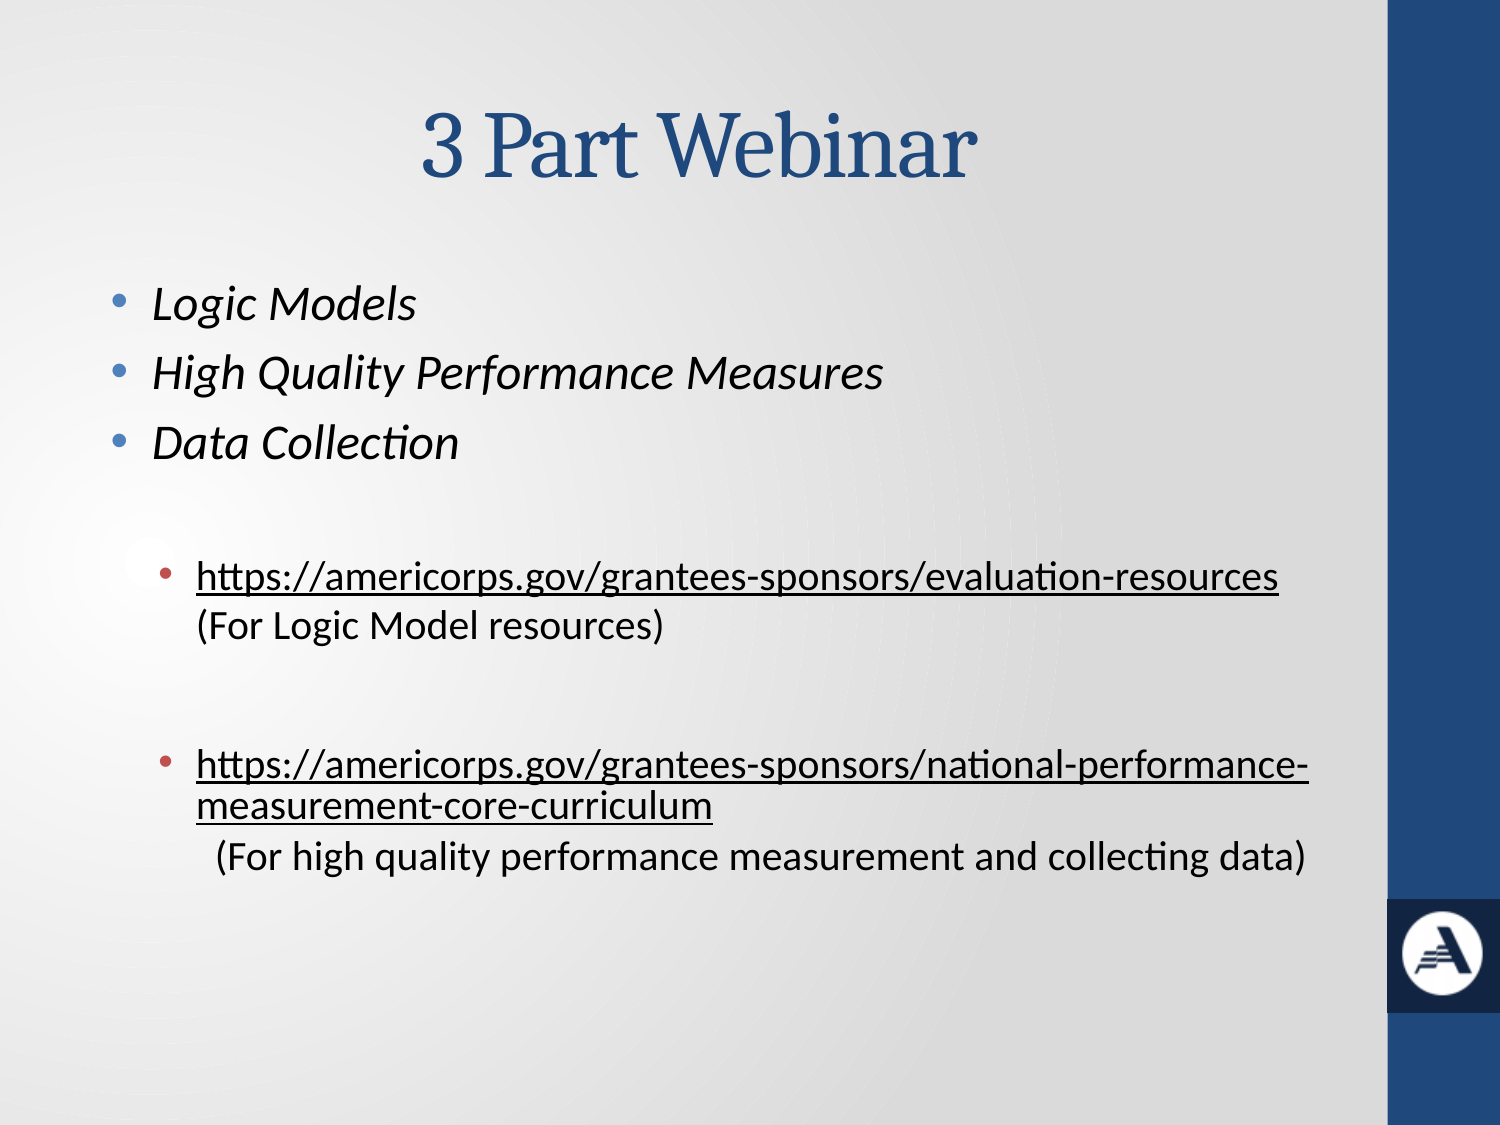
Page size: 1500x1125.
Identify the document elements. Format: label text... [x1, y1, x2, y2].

list Logic Models High Quality Performance Measures Data Collection https://americorps.gov/grantees-sponsors/evaluation-resources (For Logic Model resources) https://americorps.gov/grantees-sponsors/national-performance-measurement-core-curriculum (For high quality performance measurement and collecting data) [75, 262, 1325, 1050]
title 3 Part Webinar [75, 45, 1325, 233]
picture [1386, 899, 1500, 1014]
